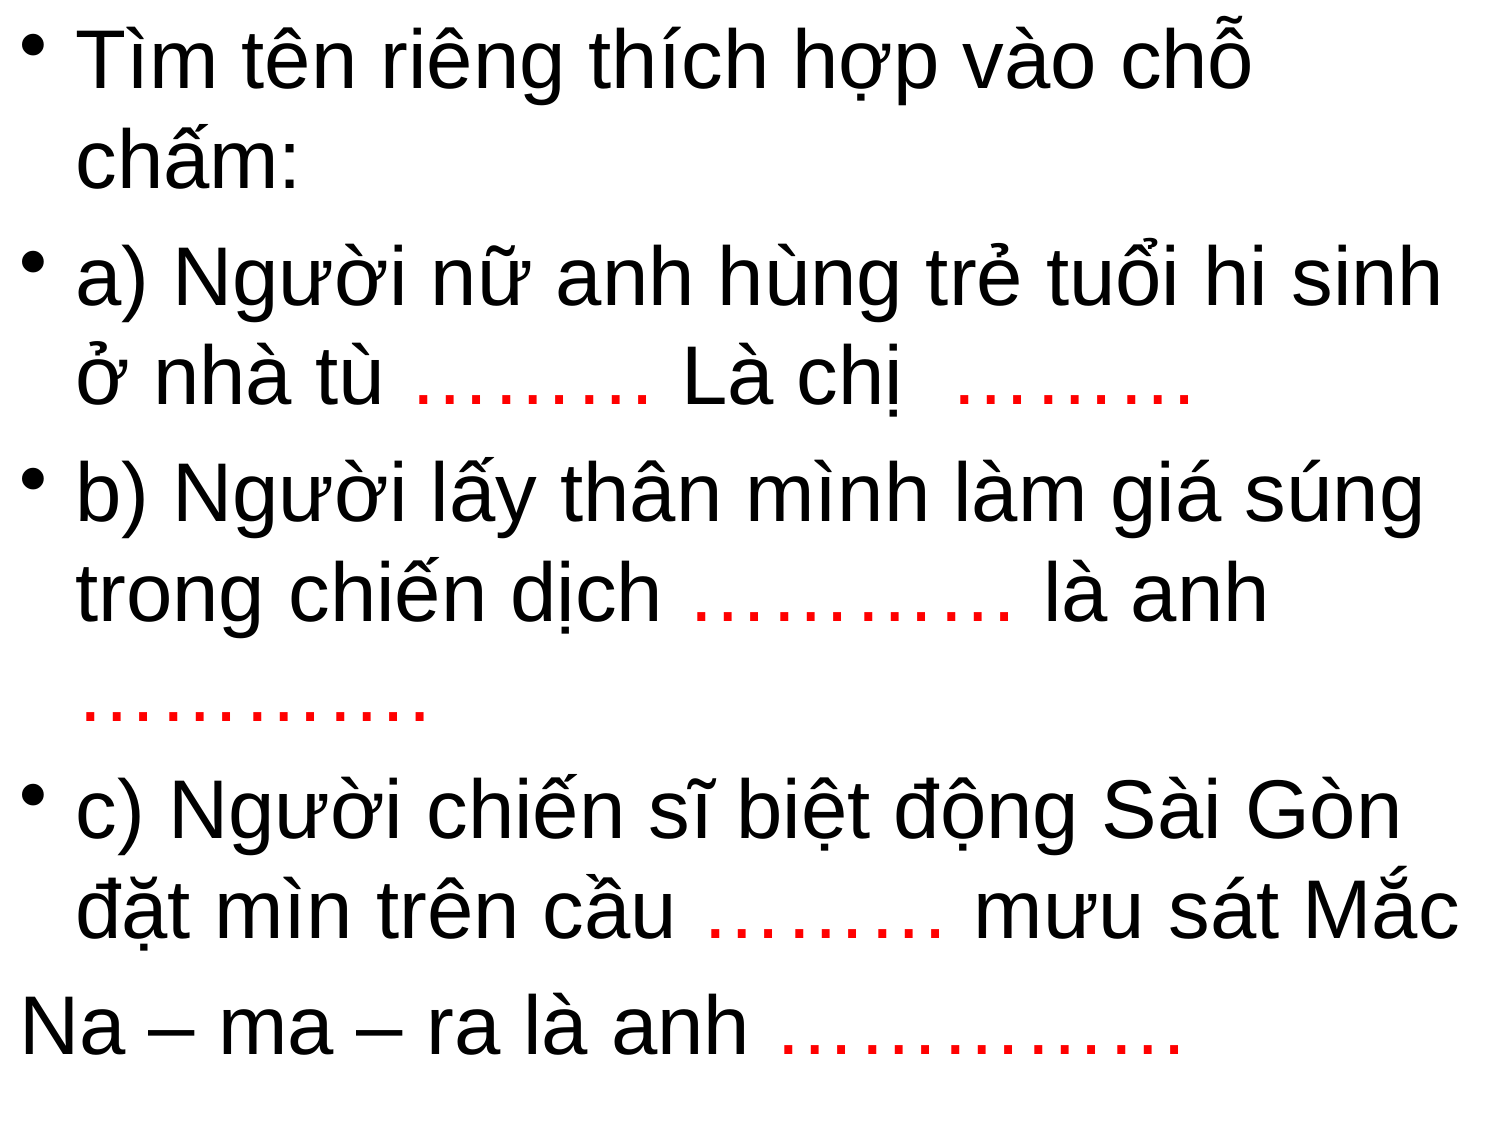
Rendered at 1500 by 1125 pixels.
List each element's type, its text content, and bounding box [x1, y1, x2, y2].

text_box Tìm tên riêng thích hợp vào chỗ chấm: a) Người nữ anh hùng trẻ tuổi hi sinh ở nhà tù ……… Là chị ……… b) Người lấy thân mình làm giá súng trong chiến dịch ………… là anh …………. c) Người chiến sĩ biệt động Sài Gòn đặt mìn trên cầu ……… mưu sát Mắc Na – ma – ra là anh …………… [4, 0, 1500, 1125]
